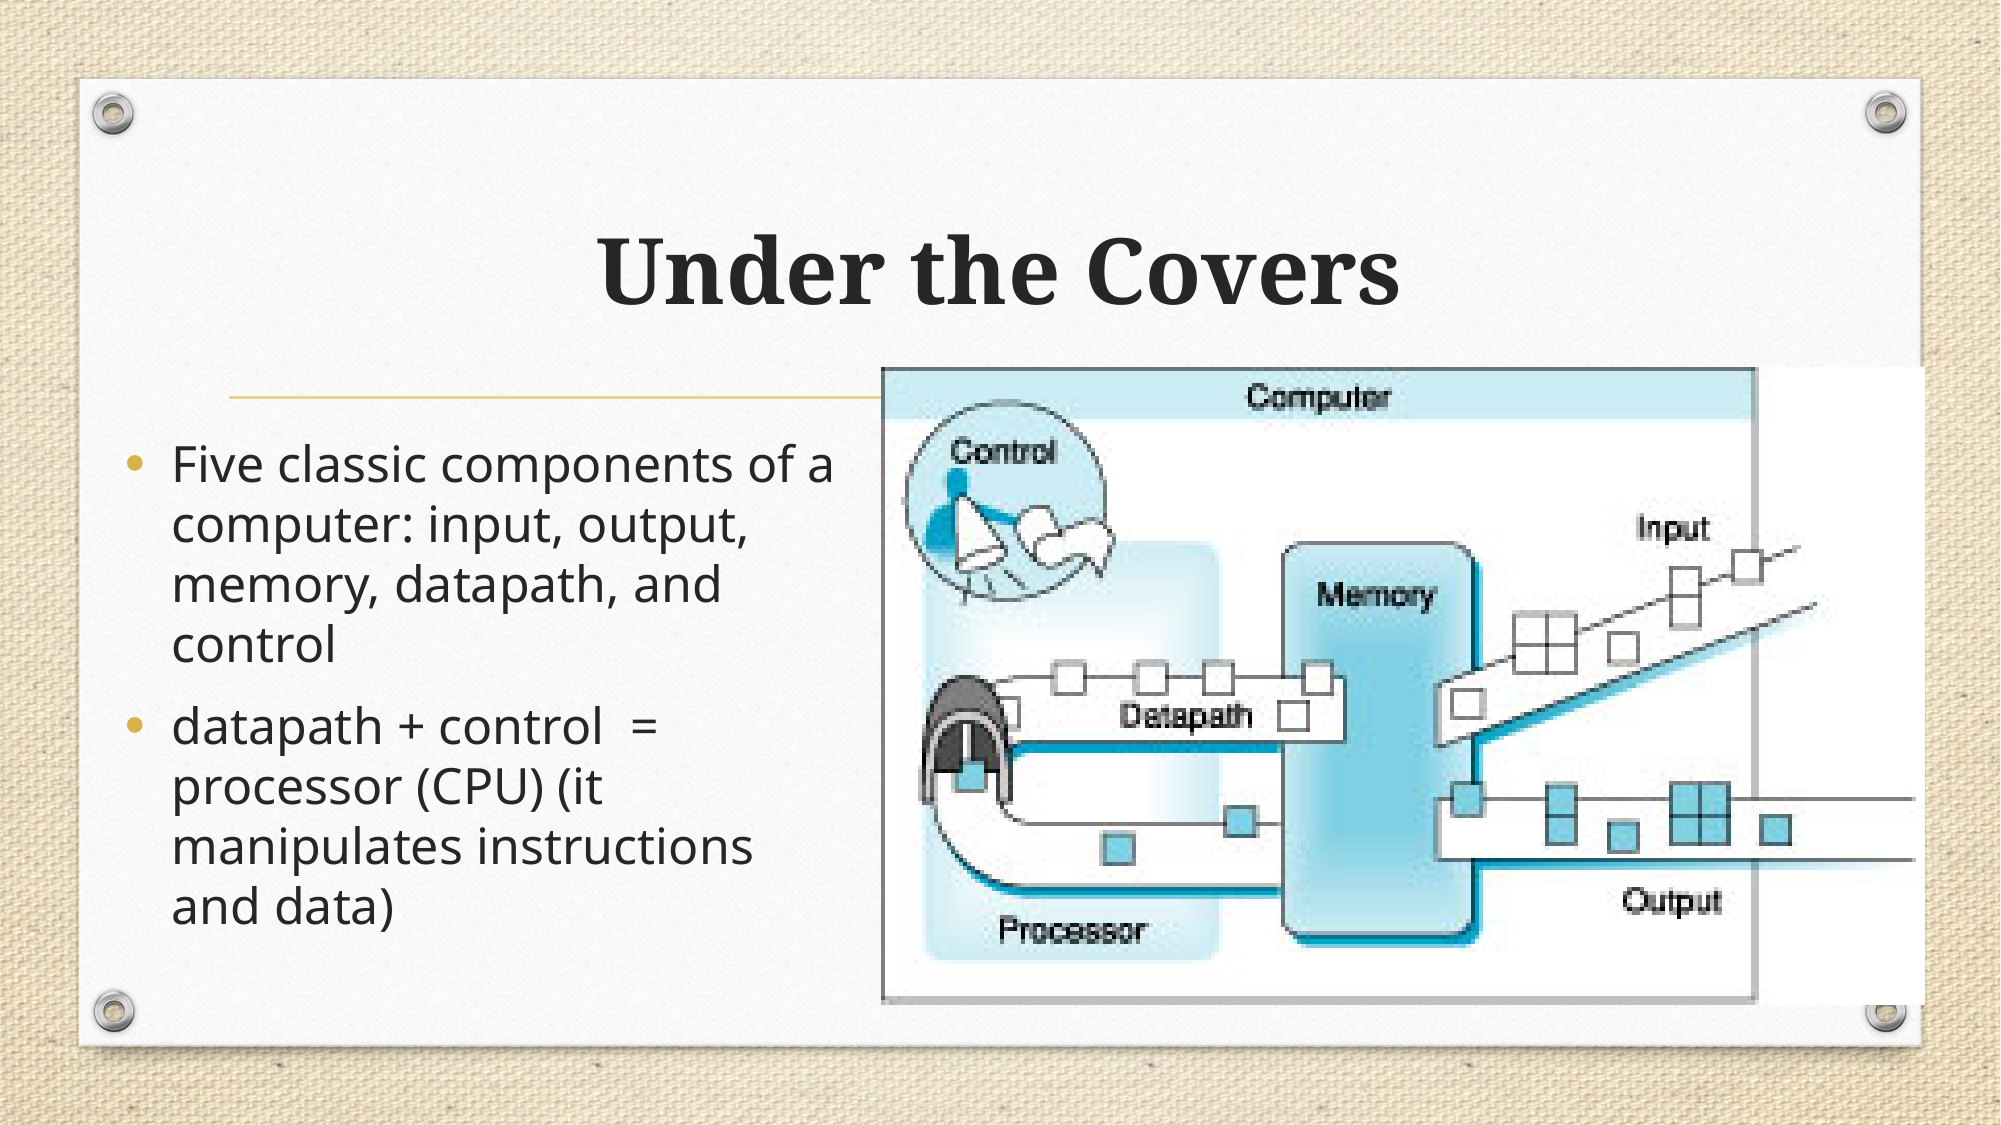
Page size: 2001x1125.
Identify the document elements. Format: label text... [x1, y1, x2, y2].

picture [0, 0, 2001, 1125]
title Under the Covers [212, 161, 1788, 375]
list Five classic components of a computer: input, output, memory, datapath, and control datapath + control = processor (CPU) (it manipulates instructions and data) [109, 424, 867, 943]
